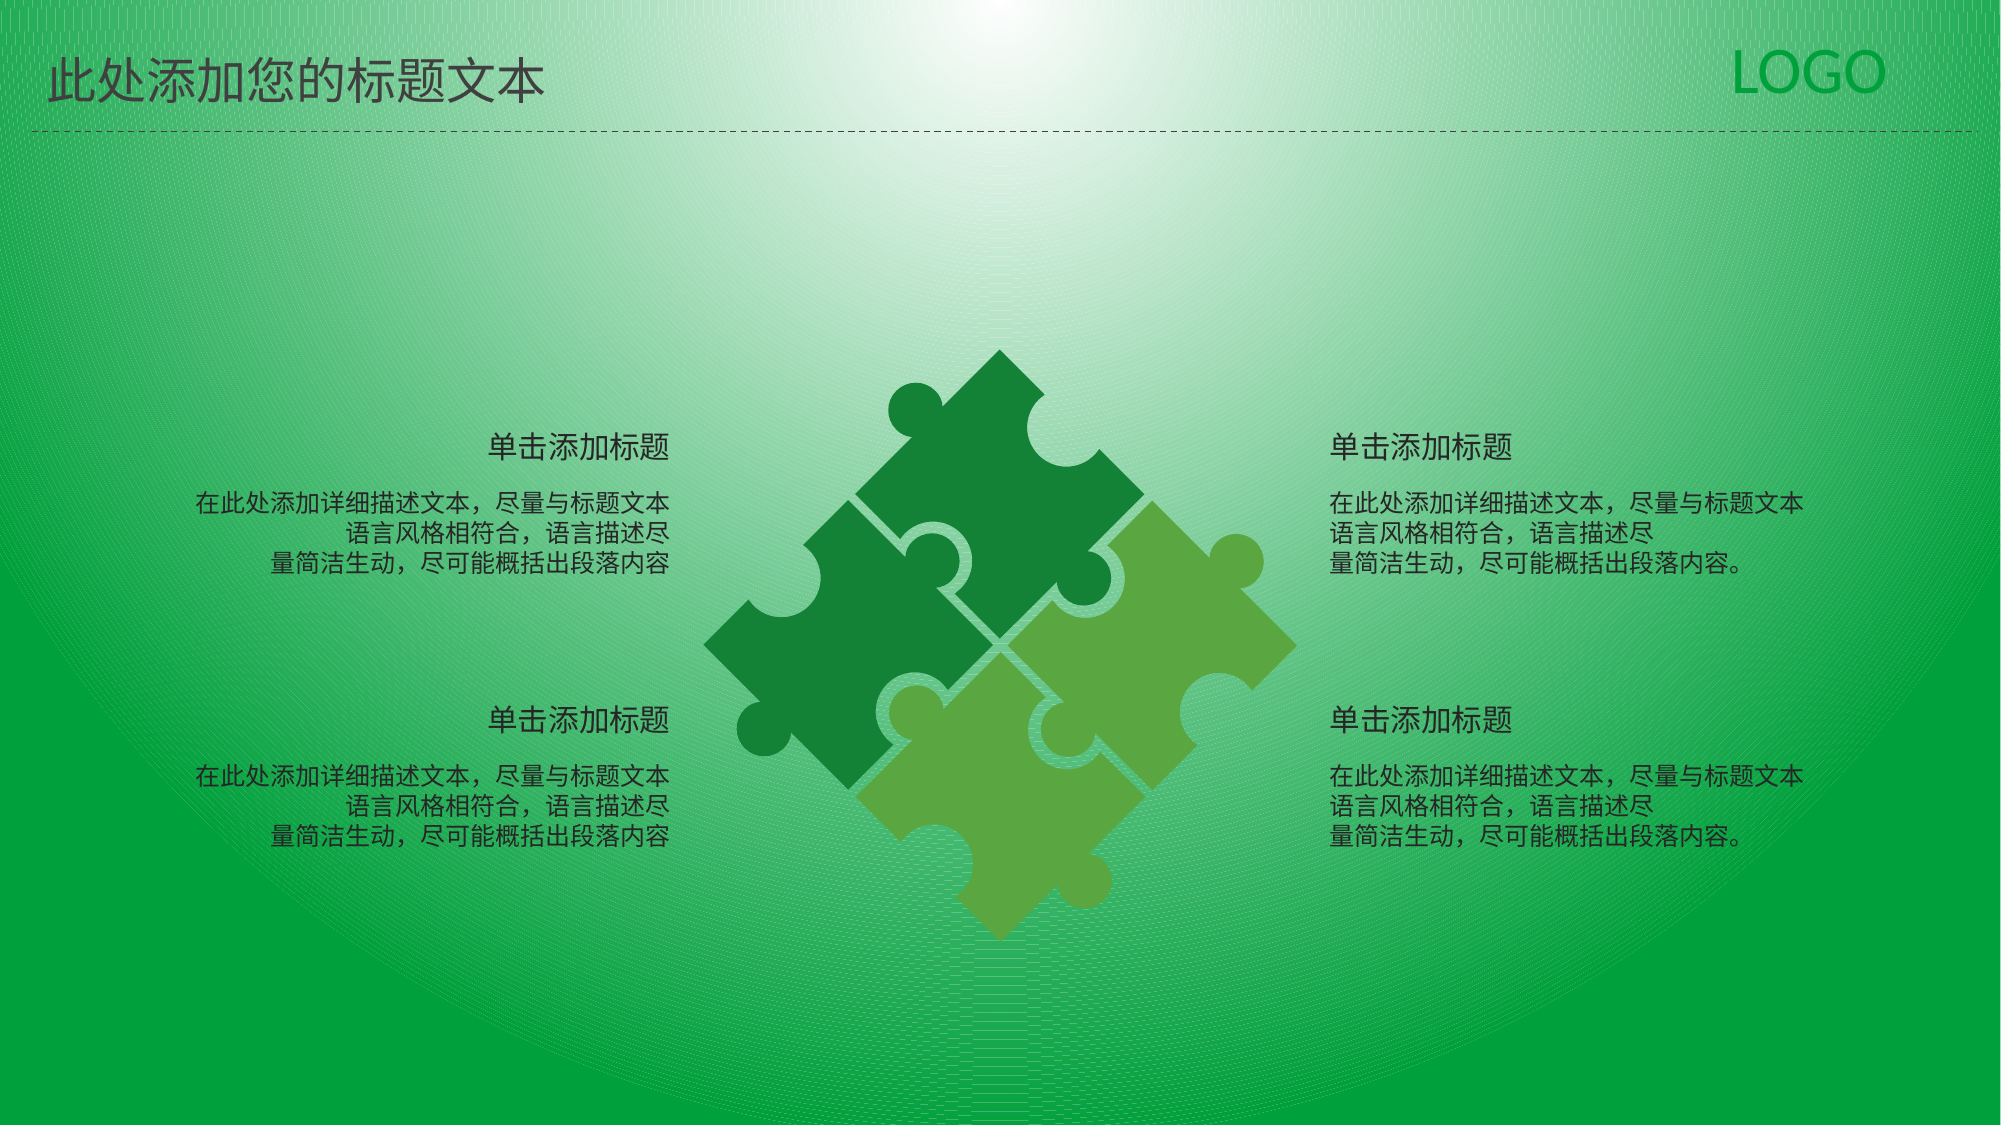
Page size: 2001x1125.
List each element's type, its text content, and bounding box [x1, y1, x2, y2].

text_box 单击添加标题 在此处添加详细描述文本，尽量与标题文本 语言风格相符合，语言描述尽 量简洁生动，尽可能概括出段落内容。 [1315, 693, 1883, 858]
text_box [703, 499, 993, 790]
text_box 此处添加您的标题文本 [31, 42, 764, 118]
text_box 单击添加标题 在此处添加详细描述文本，尽量与标题文本 语言风格相符合，语言描述尽 量简洁生动，尽可能概括出段落内容 [118, 420, 686, 586]
text_box [855, 652, 1146, 942]
text_box [855, 349, 1145, 639]
text_box 单击添加标题 在此处添加详细描述文本，尽量与标题文本 语言风格相符合，语言描述尽 量简洁生动，尽可能概括出段落内容。 [1315, 420, 1883, 586]
text_box 单击添加标题 在此处添加详细描述文本，尽量与标题文本 语言风格相符合，语言描述尽 量简洁生动，尽可能概括出段落内容 [118, 693, 686, 858]
text_box [1007, 500, 1298, 791]
